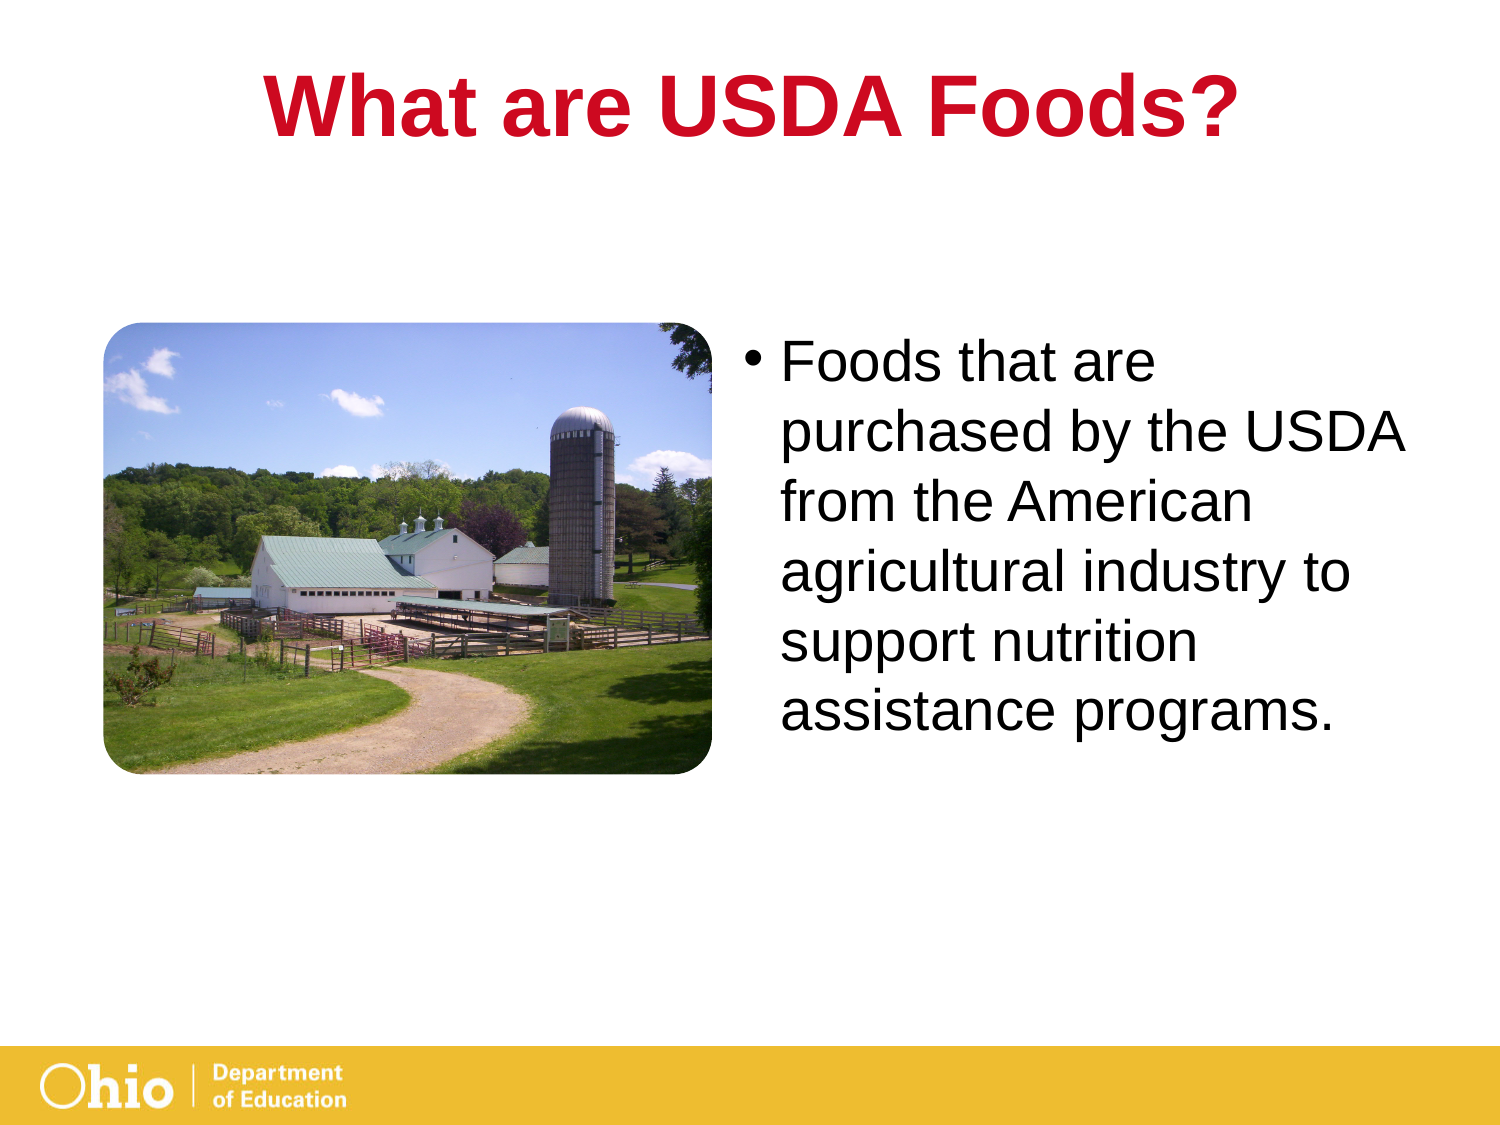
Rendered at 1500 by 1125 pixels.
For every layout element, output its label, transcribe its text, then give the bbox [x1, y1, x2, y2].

list Foods that are purchased by the USDA from the American agricultural industry to support nutrition assistance programs. [743, 322, 1440, 994]
picture [0, 1046, 1500, 1125]
title What are USDA Foods? [27, 49, 1480, 156]
picture [103, 322, 713, 775]
